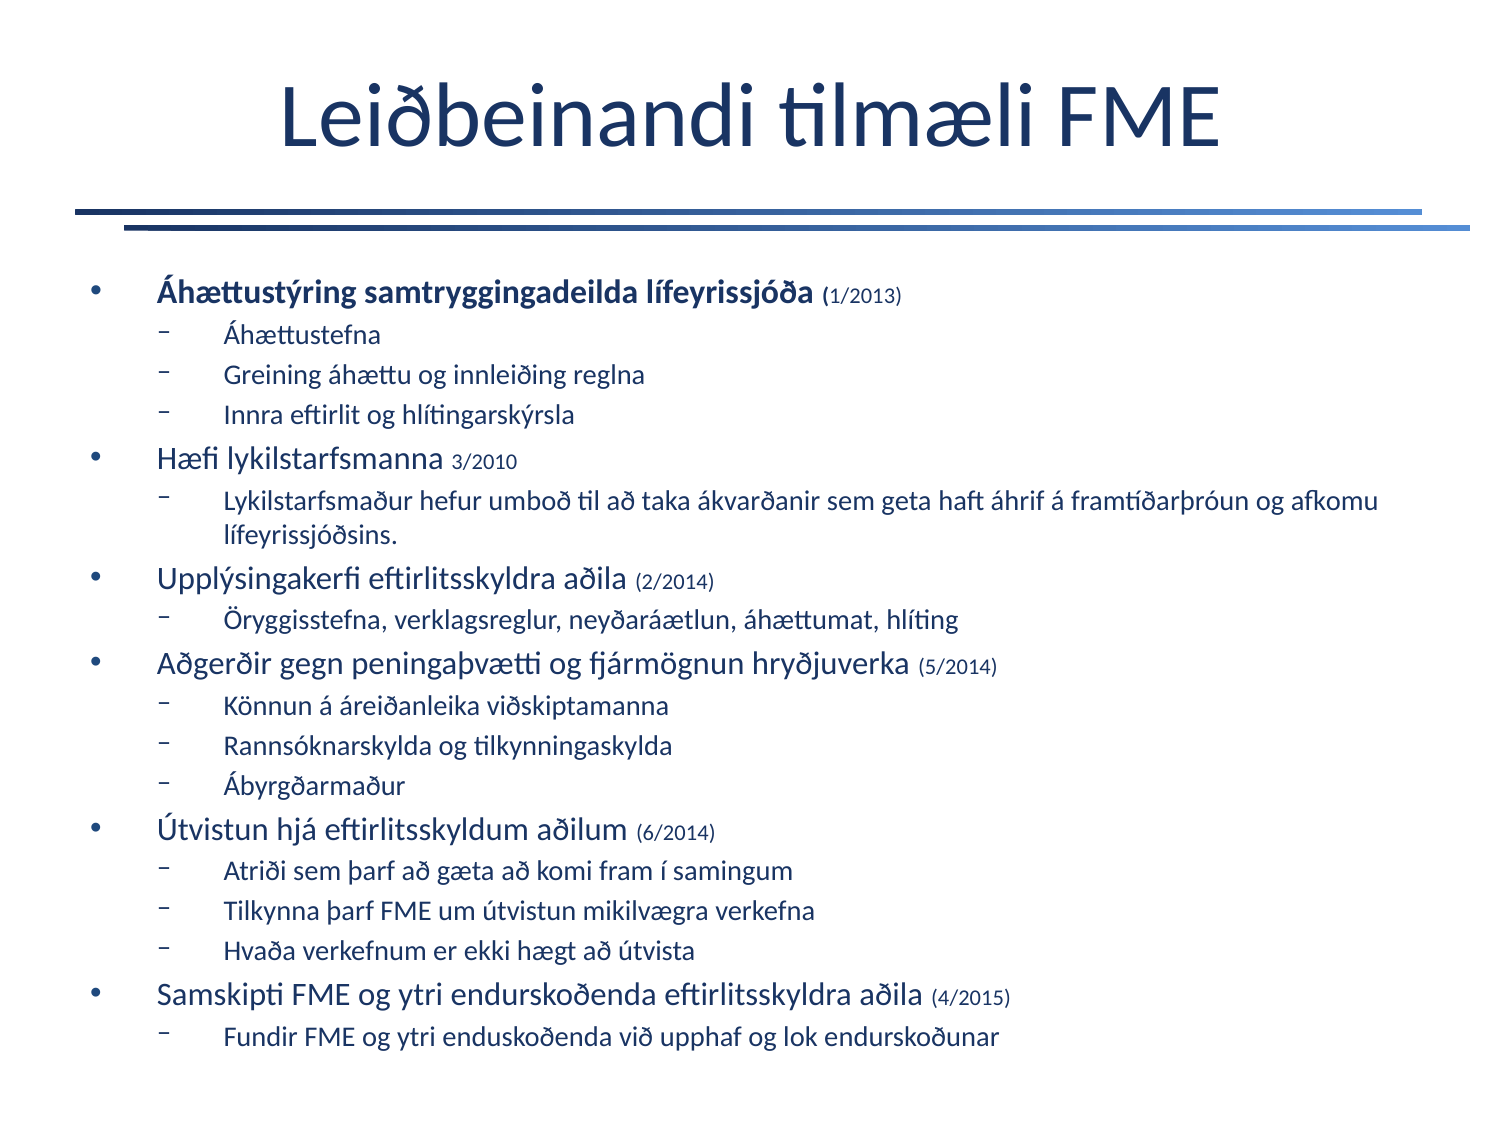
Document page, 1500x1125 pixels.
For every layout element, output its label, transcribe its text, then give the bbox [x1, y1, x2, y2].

title Leiðbeinandi tilmæli FME [76, 18, 1427, 201]
list Áhættustýring samtryggingadeilda lífeyrissjóða (1/2013) Áhættustefna Greining áhættu og innleiðing reglna Innra eftirlit og hlítingarskýrsla Hæfi lykilstarfsmanna 3/2010 Lykilstarfsmaður hefur umboð til að taka ákvarðanir sem geta haft áhrif á framtíðarþróun og afkomu lífeyrissjóðsins. Upplýsingakerfi eftirlitsskyldra aðila (2/2014) Öryggisstefna, verklagsreglur, neyðaráætlun, áhættumat, hlíting Aðgerðir gegn peningaþvætti og fjármögnun hryðjuverka (5/2014) Könnun á áreiðanleika viðskiptamanna Rannsóknarskylda og tilkynningaskylda Ábyrgðarmaður Útvistun hjá eftirlitsskyldum aðilum (6/2014) Atriði sem þarf að gæta að komi fram í samingum Tilkynna þarf FME um útvistun mikilvægra verkefna Hvaða verkefnum er ekki hægt að útvista Samskipti FME og ytri endurskoðenda eftirlitsskyldra aðila (4/2015) Fundir FME og ytri enduskoðenda við upphaf og lok endurskoðunar [75, 262, 1425, 1071]
